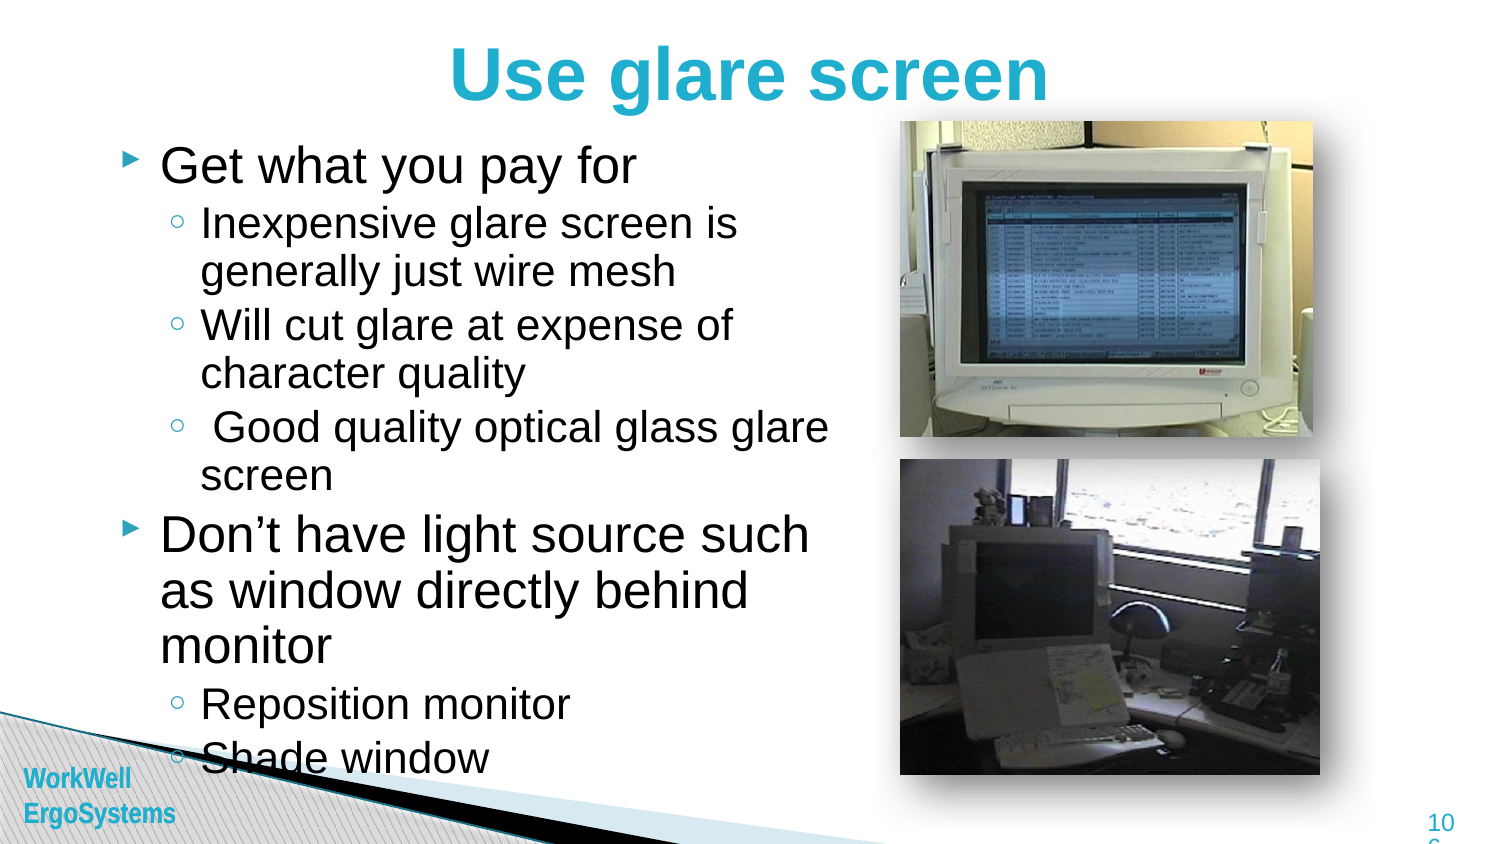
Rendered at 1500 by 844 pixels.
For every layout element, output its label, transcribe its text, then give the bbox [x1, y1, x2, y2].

slide_number 106 [1412, 798, 1473, 844]
title Use glare screen [0, 0, 1500, 141]
picture [899, 459, 1320, 775]
picture [899, 121, 1313, 438]
list Get what you pay for Inexpensive glare screen is generally just wire mesh Will cut glare at expense of character quality Good quality optical glass glare screen Don’t have light source such as window directly behind monitor Reposition monitor Shade window [87, 131, 863, 797]
